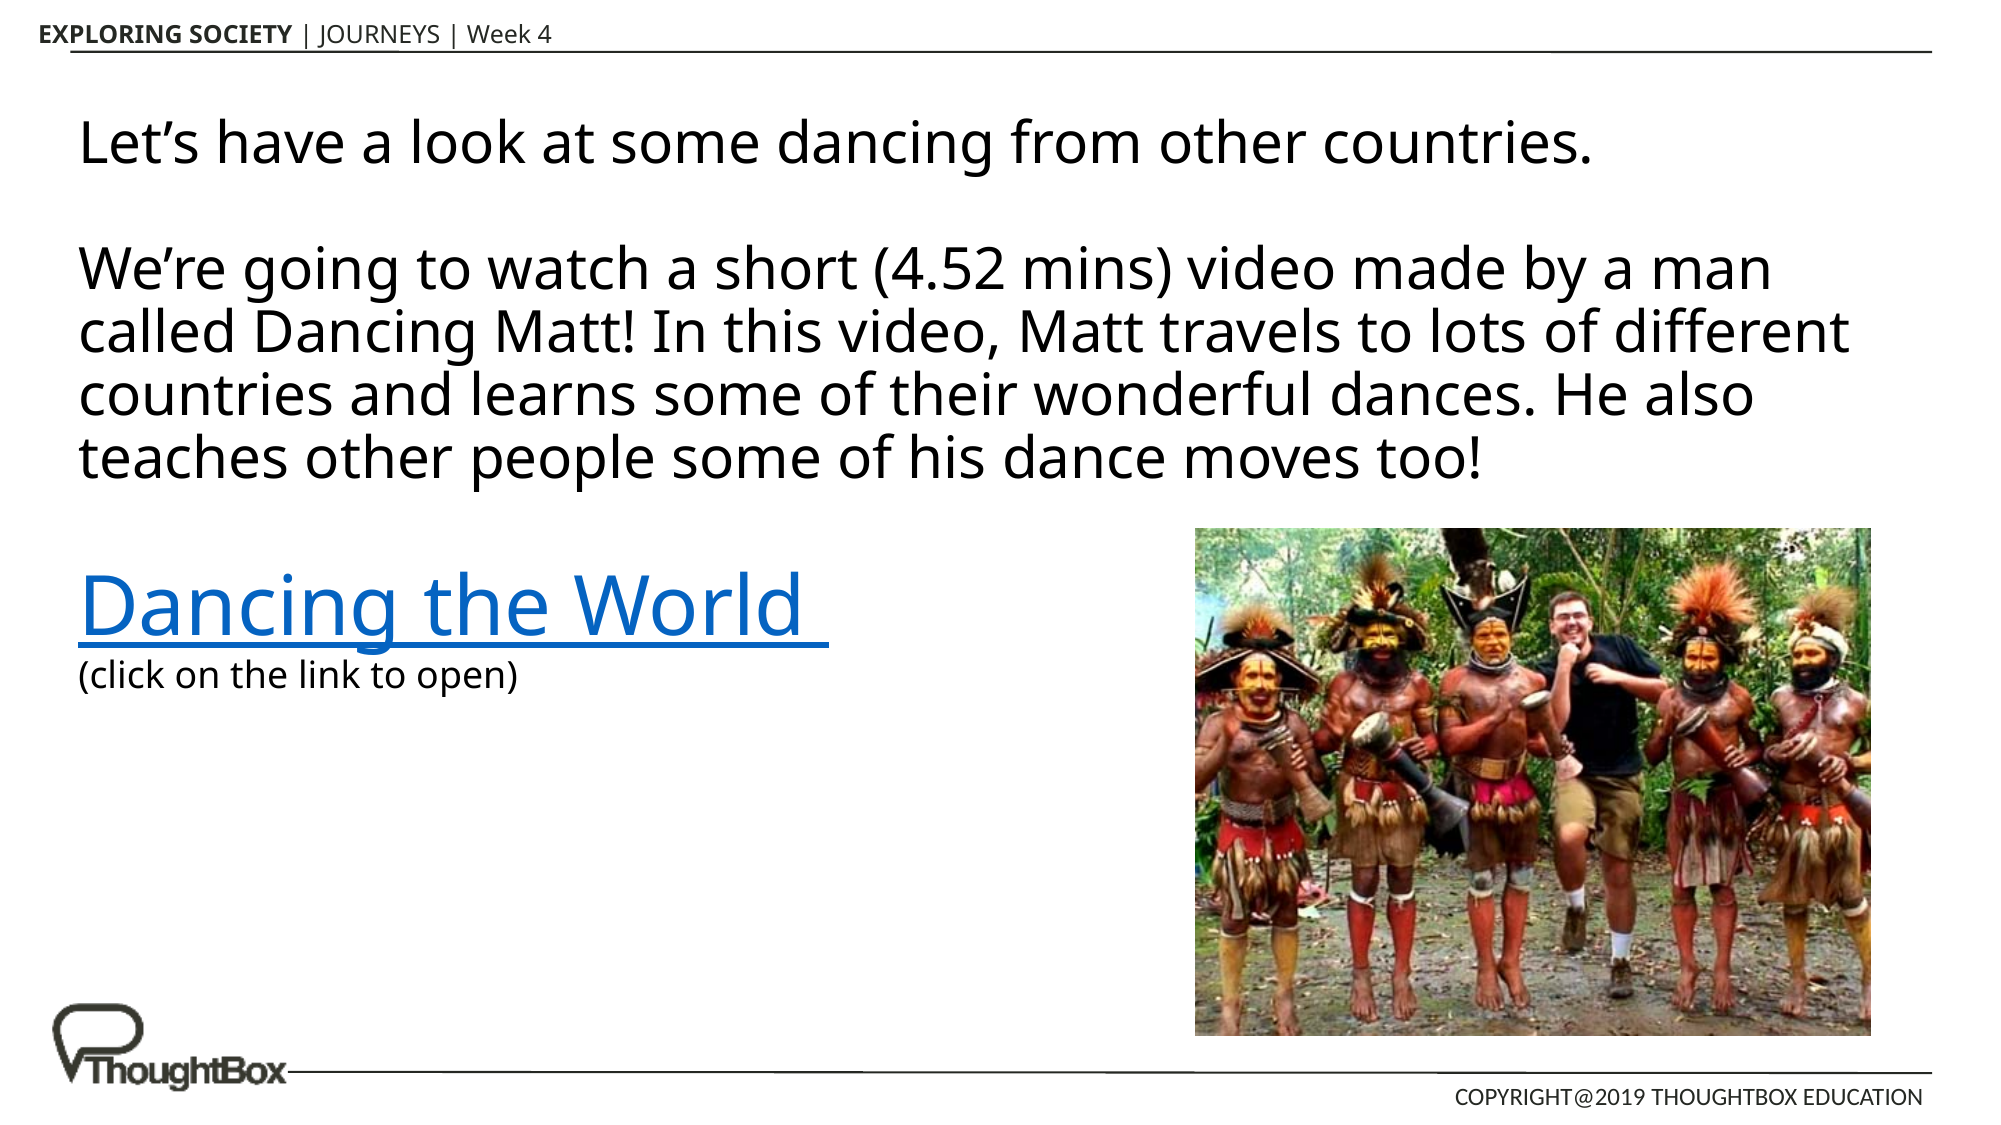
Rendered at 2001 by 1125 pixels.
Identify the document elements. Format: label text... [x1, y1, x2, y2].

picture [1195, 528, 1871, 1036]
list Let’s have a look at some dancing from other countries. We’re going to watch a short (4.52 mins) video made by a man called Dancing Matt! In this video, Matt travels to lots of different countries and learns some of their wonderful dances. He also teaches other people some of his dance moves too! Dancing the World (click on the link to open) [63, 105, 1924, 820]
picture [51, 1002, 288, 1093]
